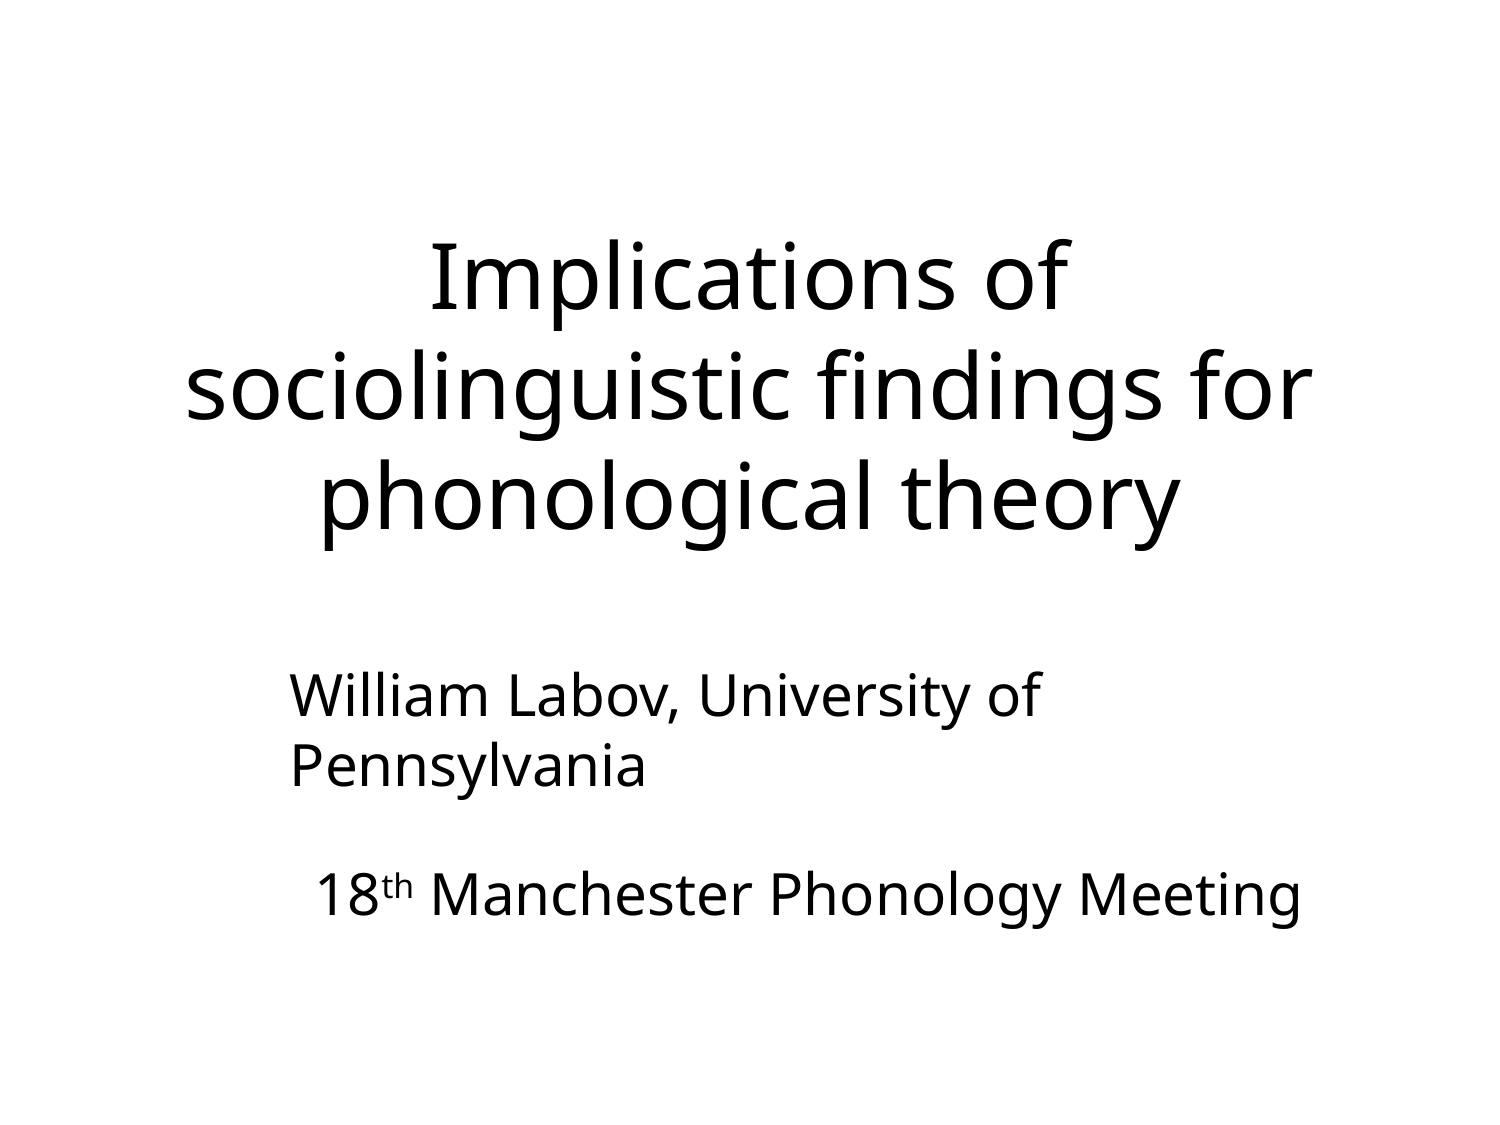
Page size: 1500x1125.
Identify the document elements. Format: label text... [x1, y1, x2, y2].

title Implications of sociolinguistic findings for phonological theory [112, 262, 1388, 504]
text_box 18th Manchester Phonology Meeting [299, 849, 1350, 935]
text_box William Labov, University of Pennsylvania [274, 650, 1325, 806]
